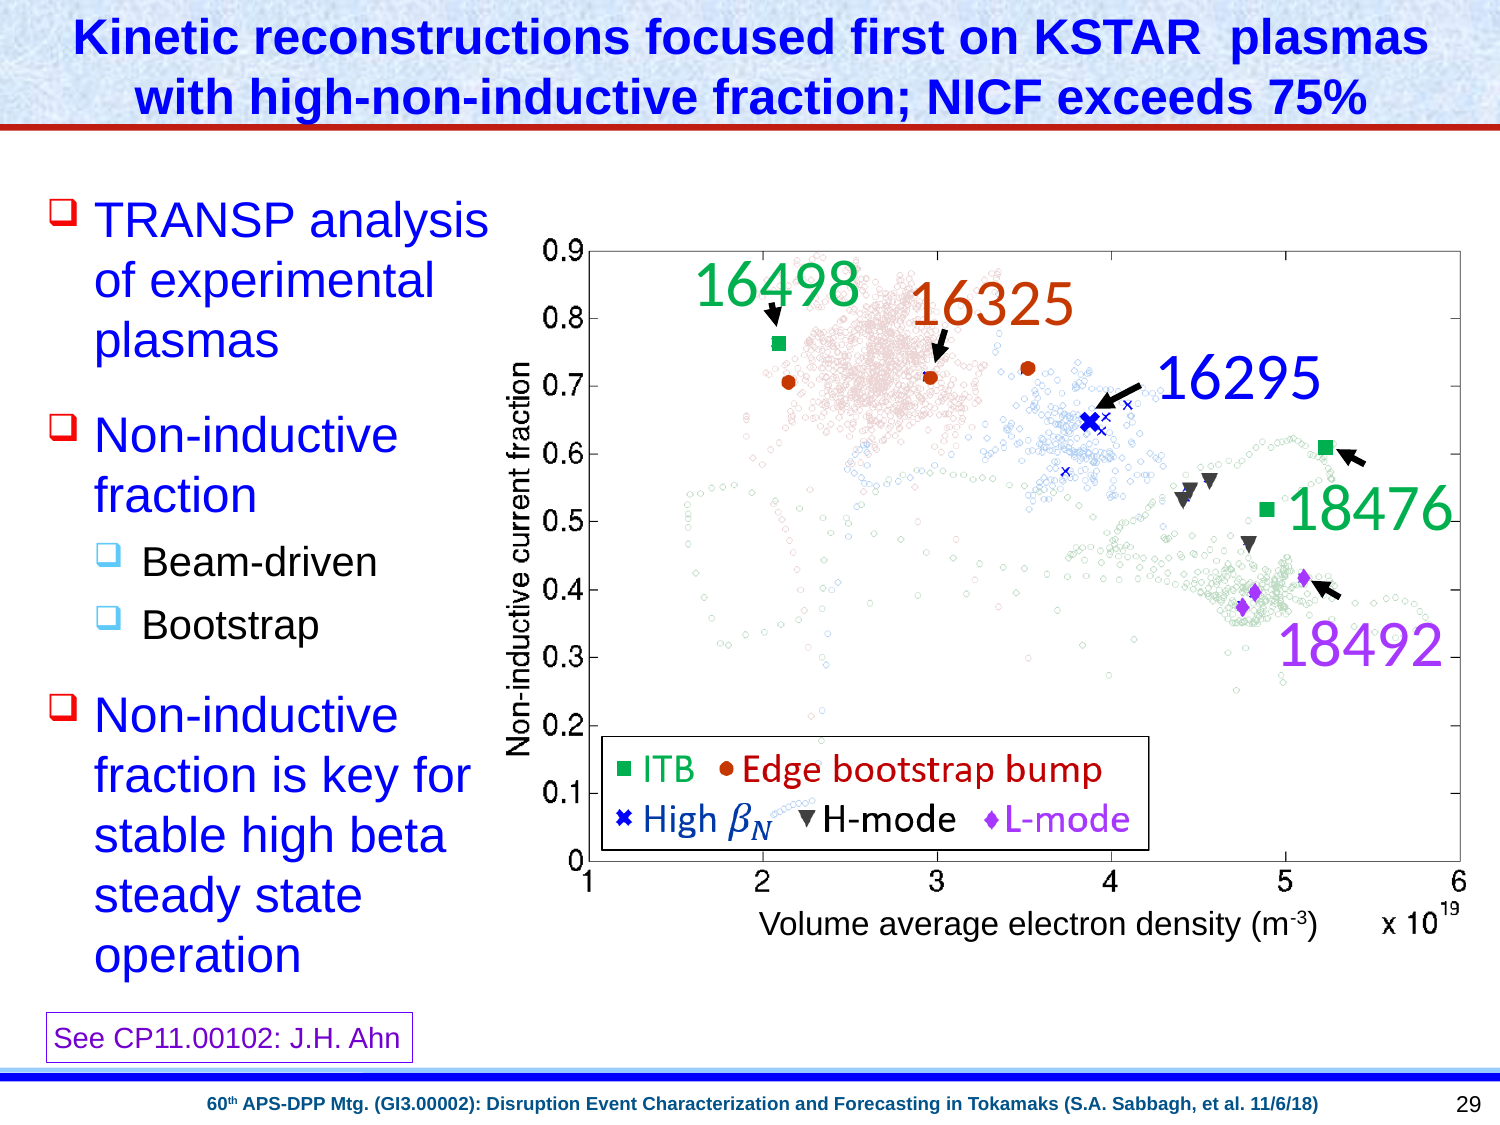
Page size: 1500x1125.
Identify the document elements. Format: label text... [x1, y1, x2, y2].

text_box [1310, 580, 1341, 598]
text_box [1335, 448, 1365, 465]
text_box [934, 329, 946, 364]
title Kinetic reconstructions focused first on KSTAR plasmas with high-non-inductive fraction; NICF exceeds 75% [29, 8, 1474, 122]
text_box See CP11.00102: J.H. Ahn [45, 1012, 413, 1062]
list TRANSP analysis of experimental plasmas Non-inductive fraction Beam-driven Bootstrap Non-inductive fraction is key for stable high beta steady state operation [31, 179, 530, 940]
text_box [1094, 384, 1141, 409]
picture [0, 0, 1500, 124]
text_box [771, 302, 777, 329]
picture [442, 194, 1473, 943]
